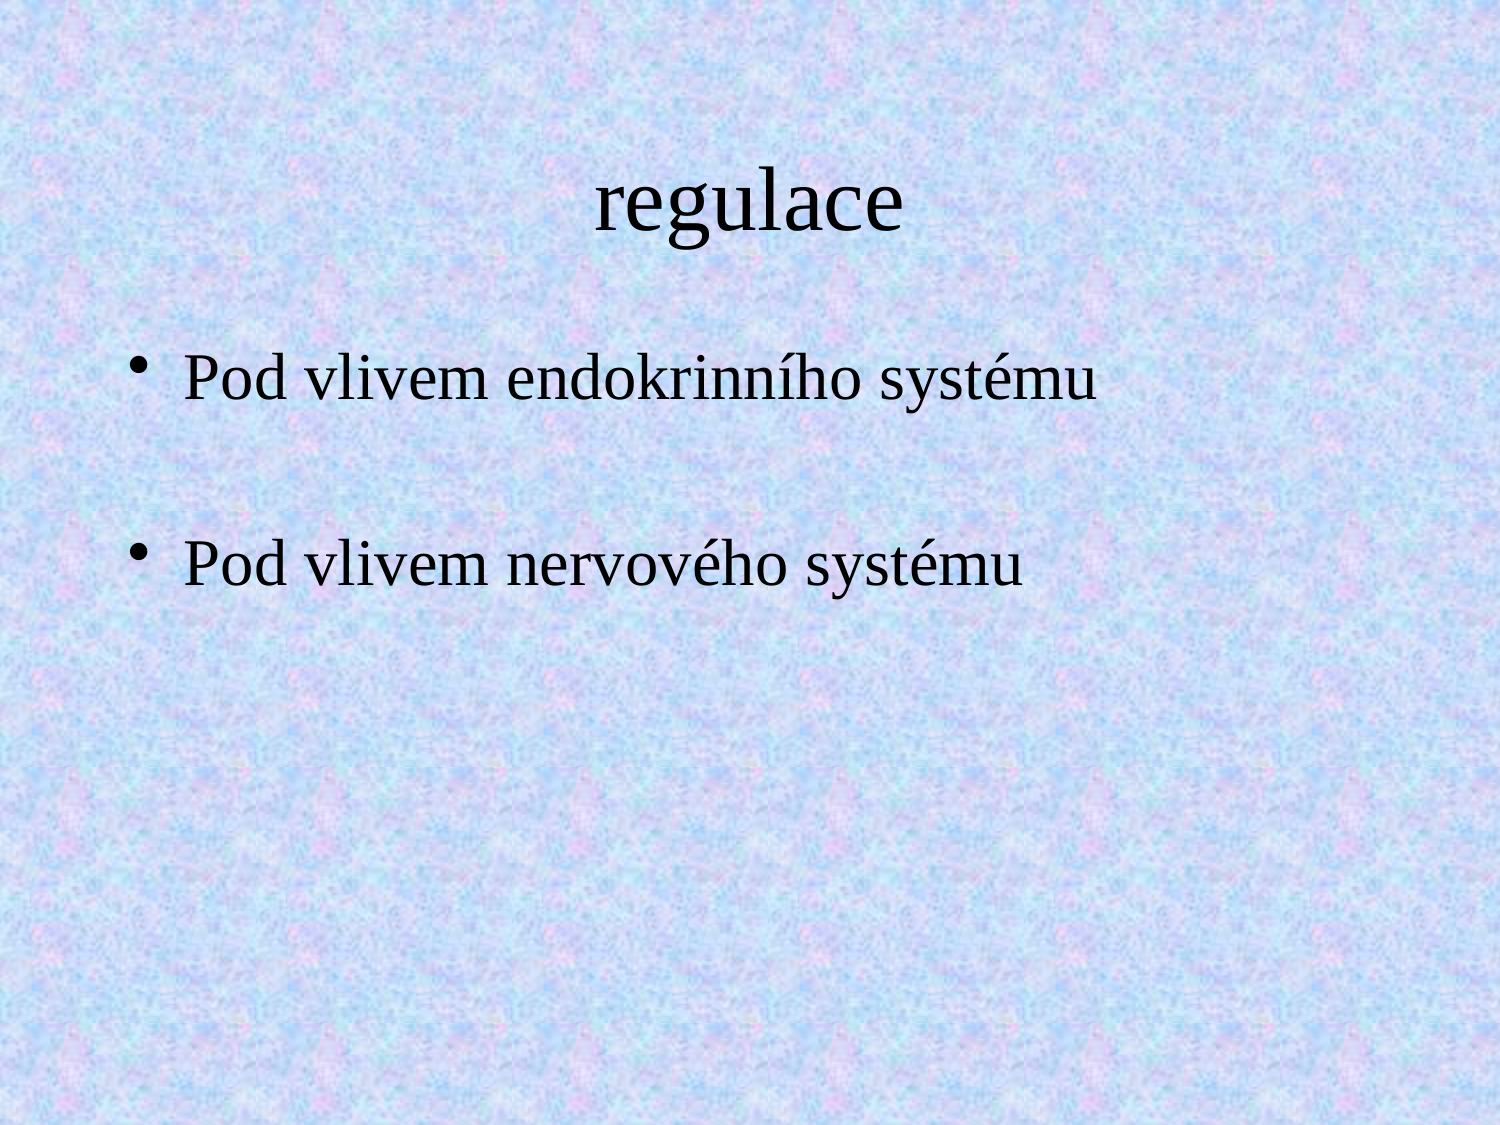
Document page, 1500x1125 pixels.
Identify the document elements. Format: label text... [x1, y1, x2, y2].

title regulace [112, 99, 1388, 288]
list Pod vlivem endokrinního systému Pod vlivem nervového systému [112, 324, 1388, 1000]
picture [0, 0, 1500, 1125]
